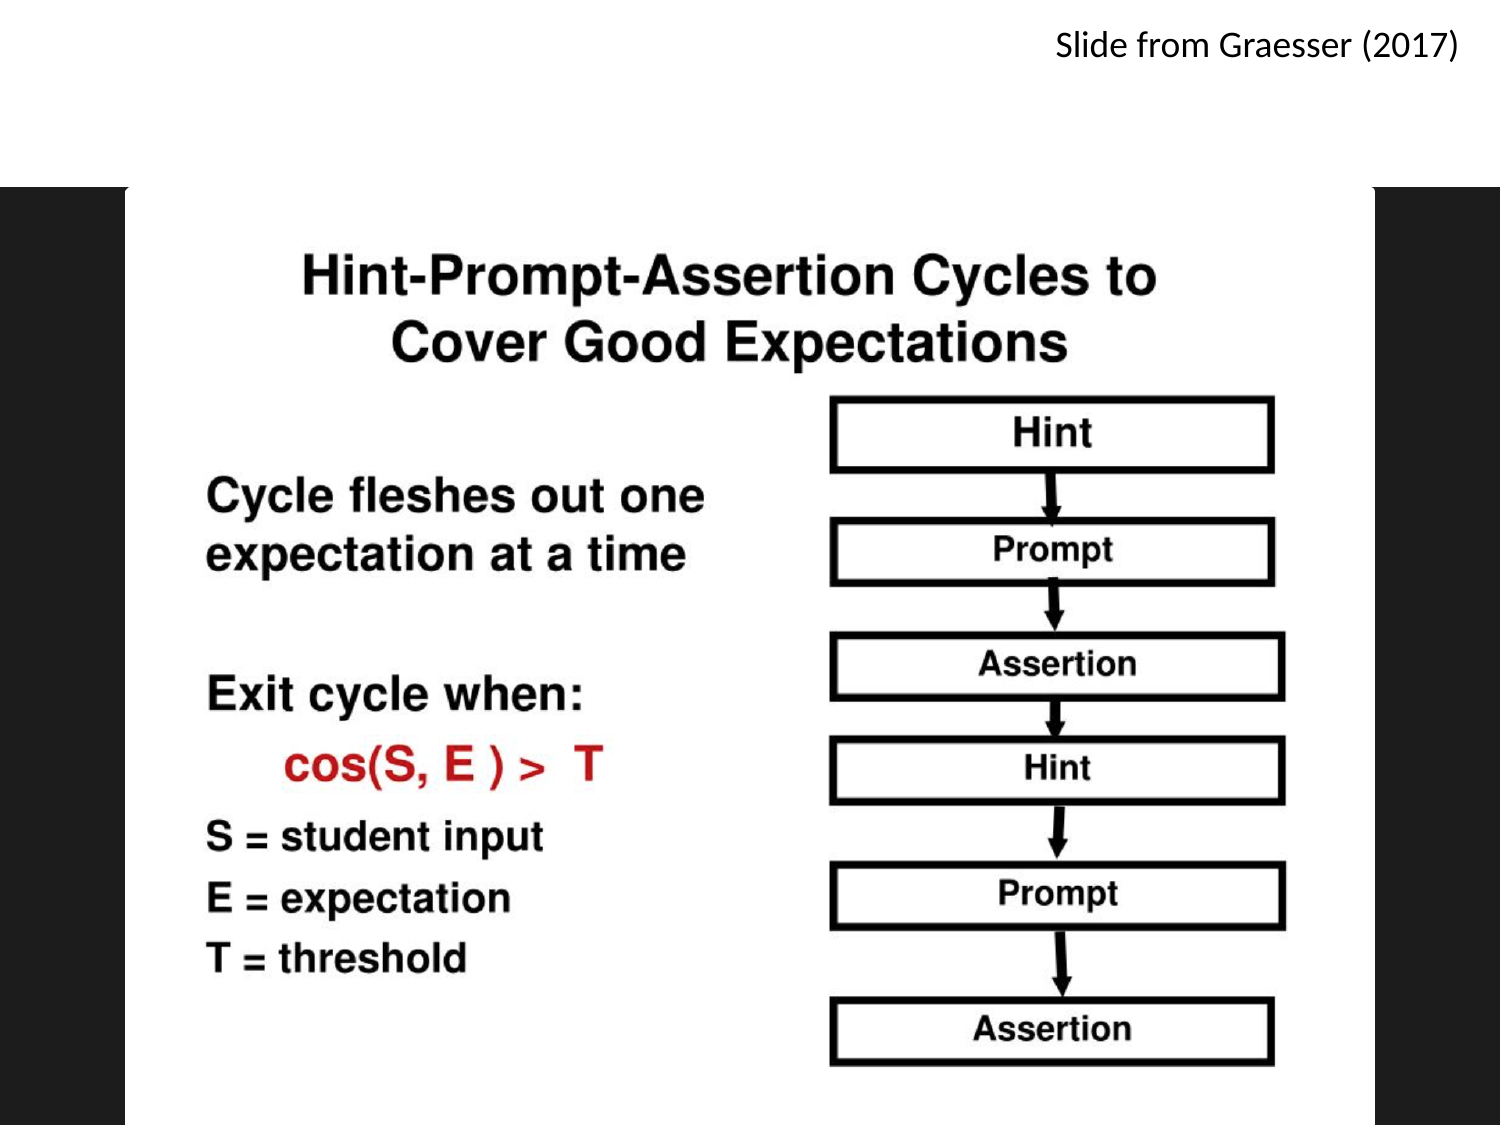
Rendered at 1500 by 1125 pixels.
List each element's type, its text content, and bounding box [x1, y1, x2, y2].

picture [0, 187, 1500, 1125]
text_box Slide from Graesser (2017) [949, 12, 1475, 73]
